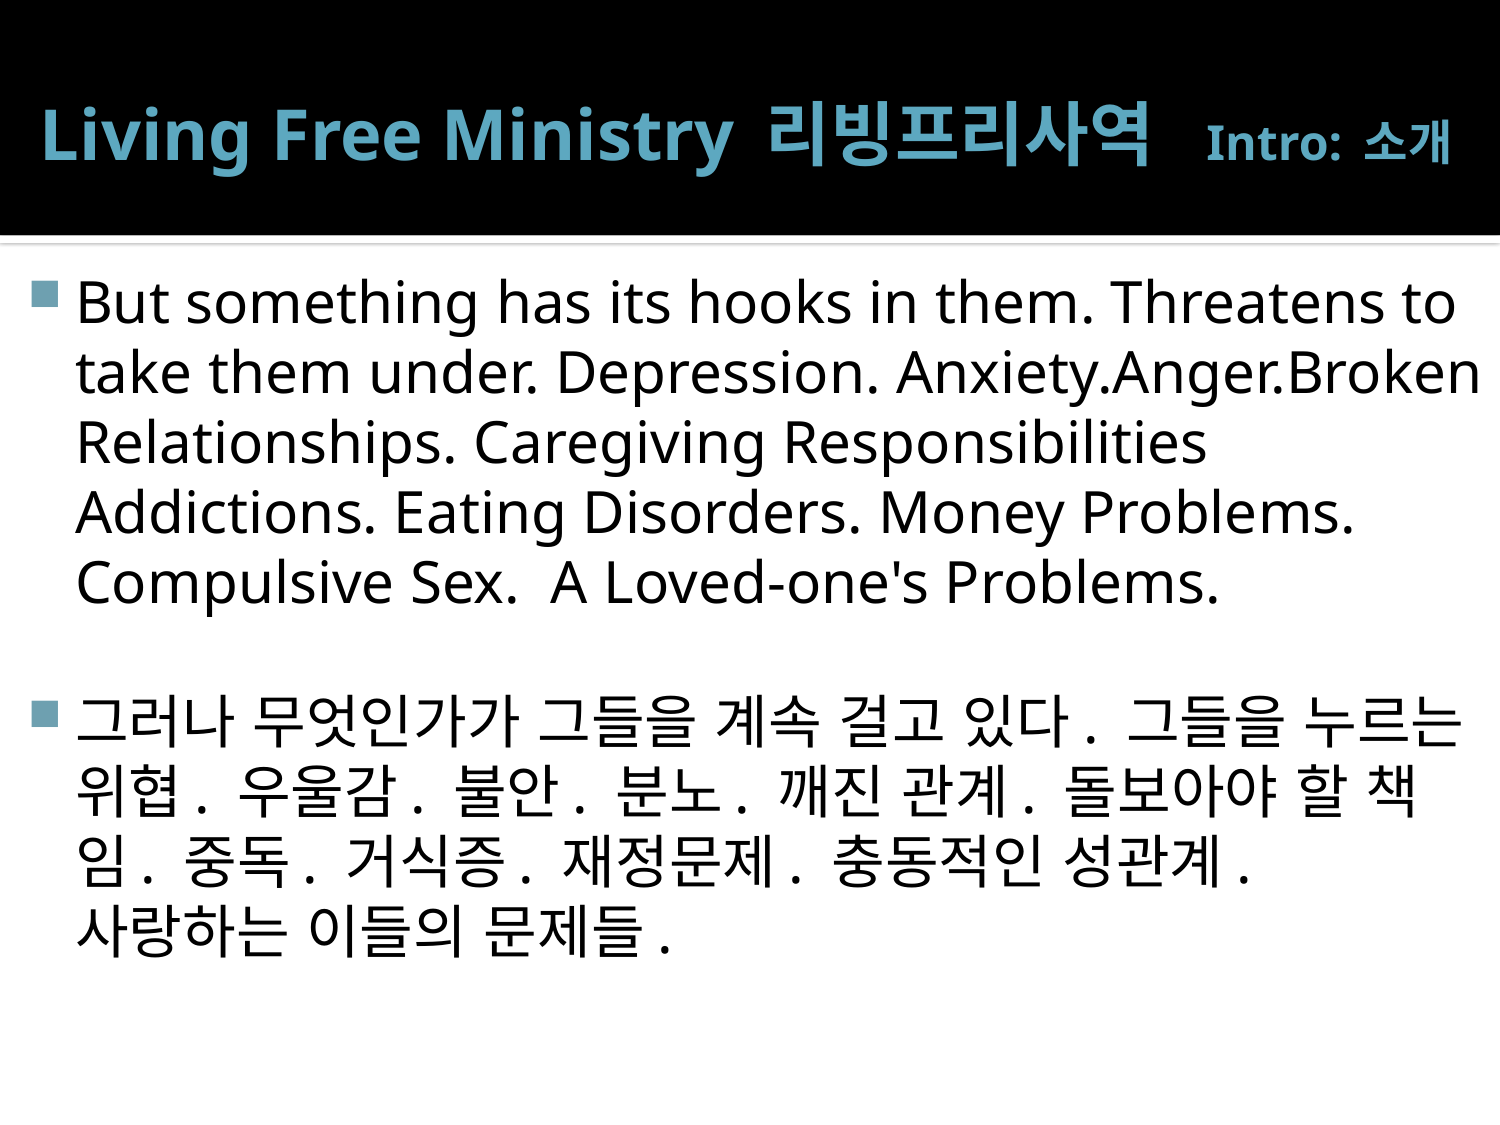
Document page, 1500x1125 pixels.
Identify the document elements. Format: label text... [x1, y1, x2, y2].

list But something has its hooks in them. Threatens to take them under. Depression. Anxiety.Anger.Broken Relationships. Caregiving Responsibilities Addictions. Eating Disorders. Money Problems. Compulsive Sex. A Loved-one's Problems. 그러나 무엇인가가 그들을 계속 걸고 있다. 그들을 누르는 위협. 우울감. 불안. 분노. 깨진 관계. 돌보아야 할 책임. 중독. 거식증. 재정문제. 충동적인 성관계. 사랑하는 이들의 문제들. [0, 249, 1500, 1125]
title Living Free Ministry 리빙프리사역 Intro: 소개 [24, 62, 1463, 249]
